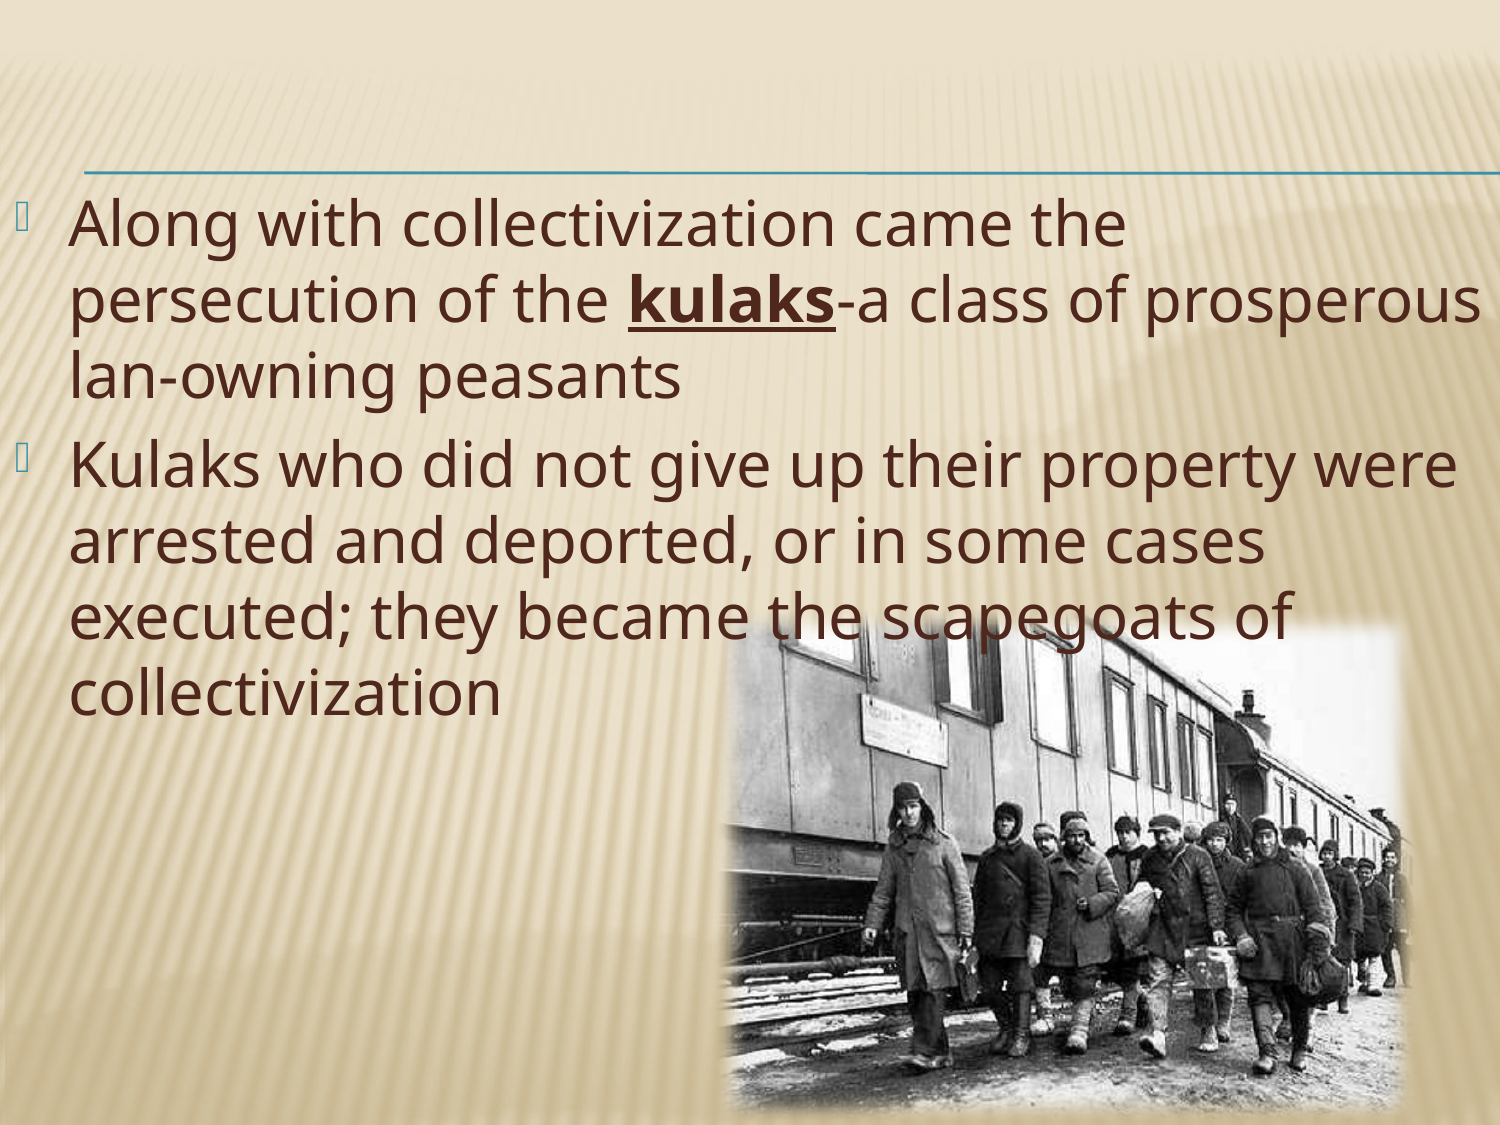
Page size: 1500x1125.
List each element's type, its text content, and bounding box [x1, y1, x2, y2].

list Along with collectivization came the persecution of the kulaks-a class of prosperous lan-owning peasants Kulaks who did not give up their property were arrested and deported, or in some cases executed; they became the scapegoats of collectivization [0, 175, 1500, 739]
picture [714, 607, 1419, 1125]
